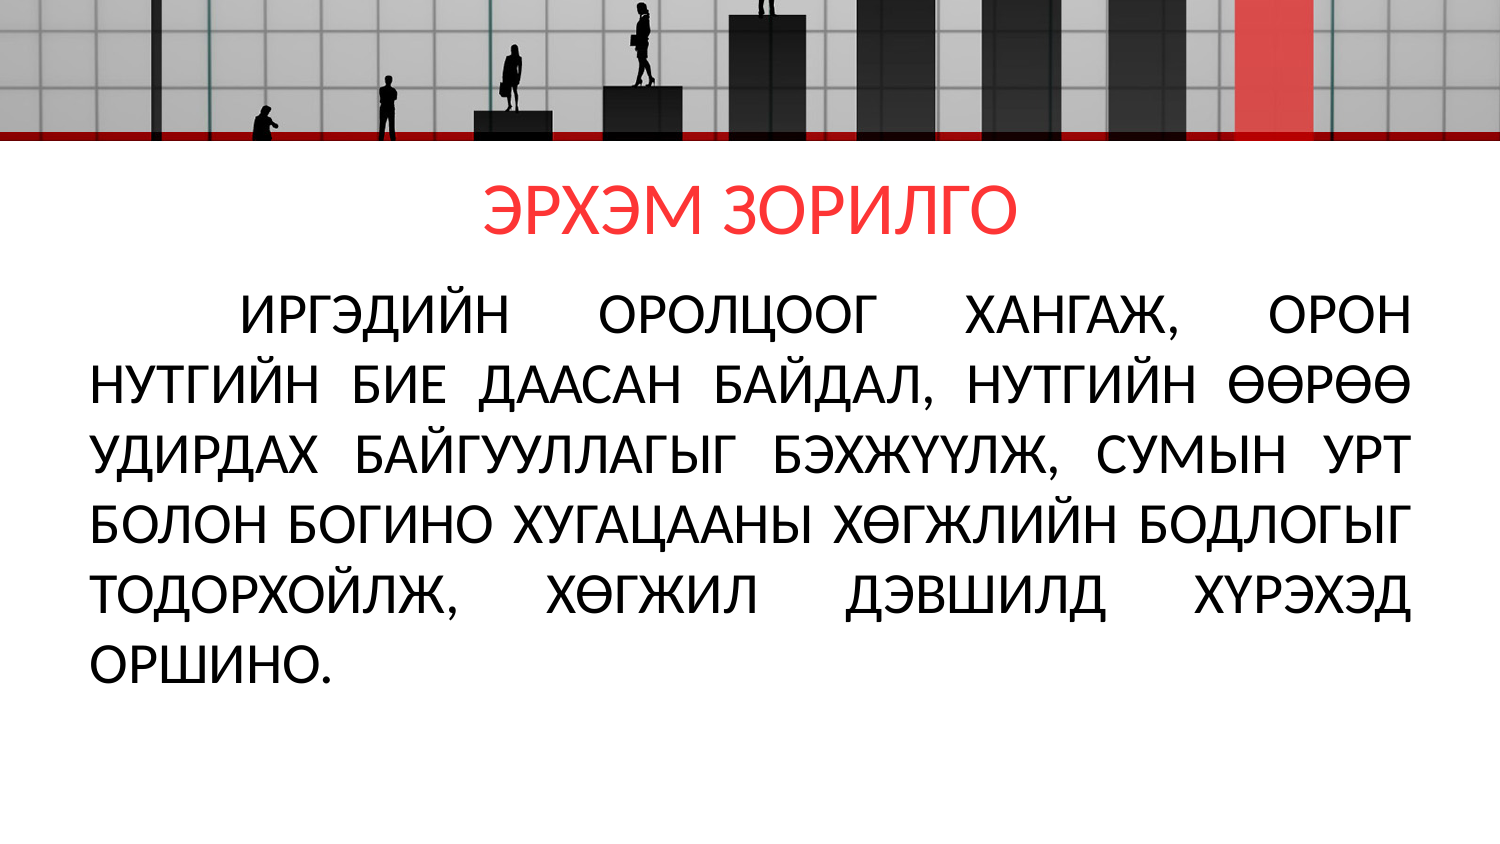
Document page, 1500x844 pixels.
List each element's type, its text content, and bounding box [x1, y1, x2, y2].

picture [0, 0, 1500, 844]
title ЭРХЭМ ЗОРИЛГО [77, 142, 1425, 267]
list ИРГЭДИЙН ОРОЛЦООГ ХАНГАЖ, ОРОН НУТГИЙН БИЕ ДААСАН БАЙДАЛ, НУТГИЙН ӨӨРӨӨ УДИРДАХ БАЙГУУЛЛАГЫГ БЭХЖҮҮЛЖ, СУМЫН УРТ БОЛОН БОГИНО ХУГАЦААНЫ ХӨГЖЛИЙН БОДЛОГЫГ ТОДОРХОЙЛЖ, ХӨГЖИЛ ДЭВШИЛД ХҮРЭХЭД ОРШИНО. [74, 267, 1428, 799]
